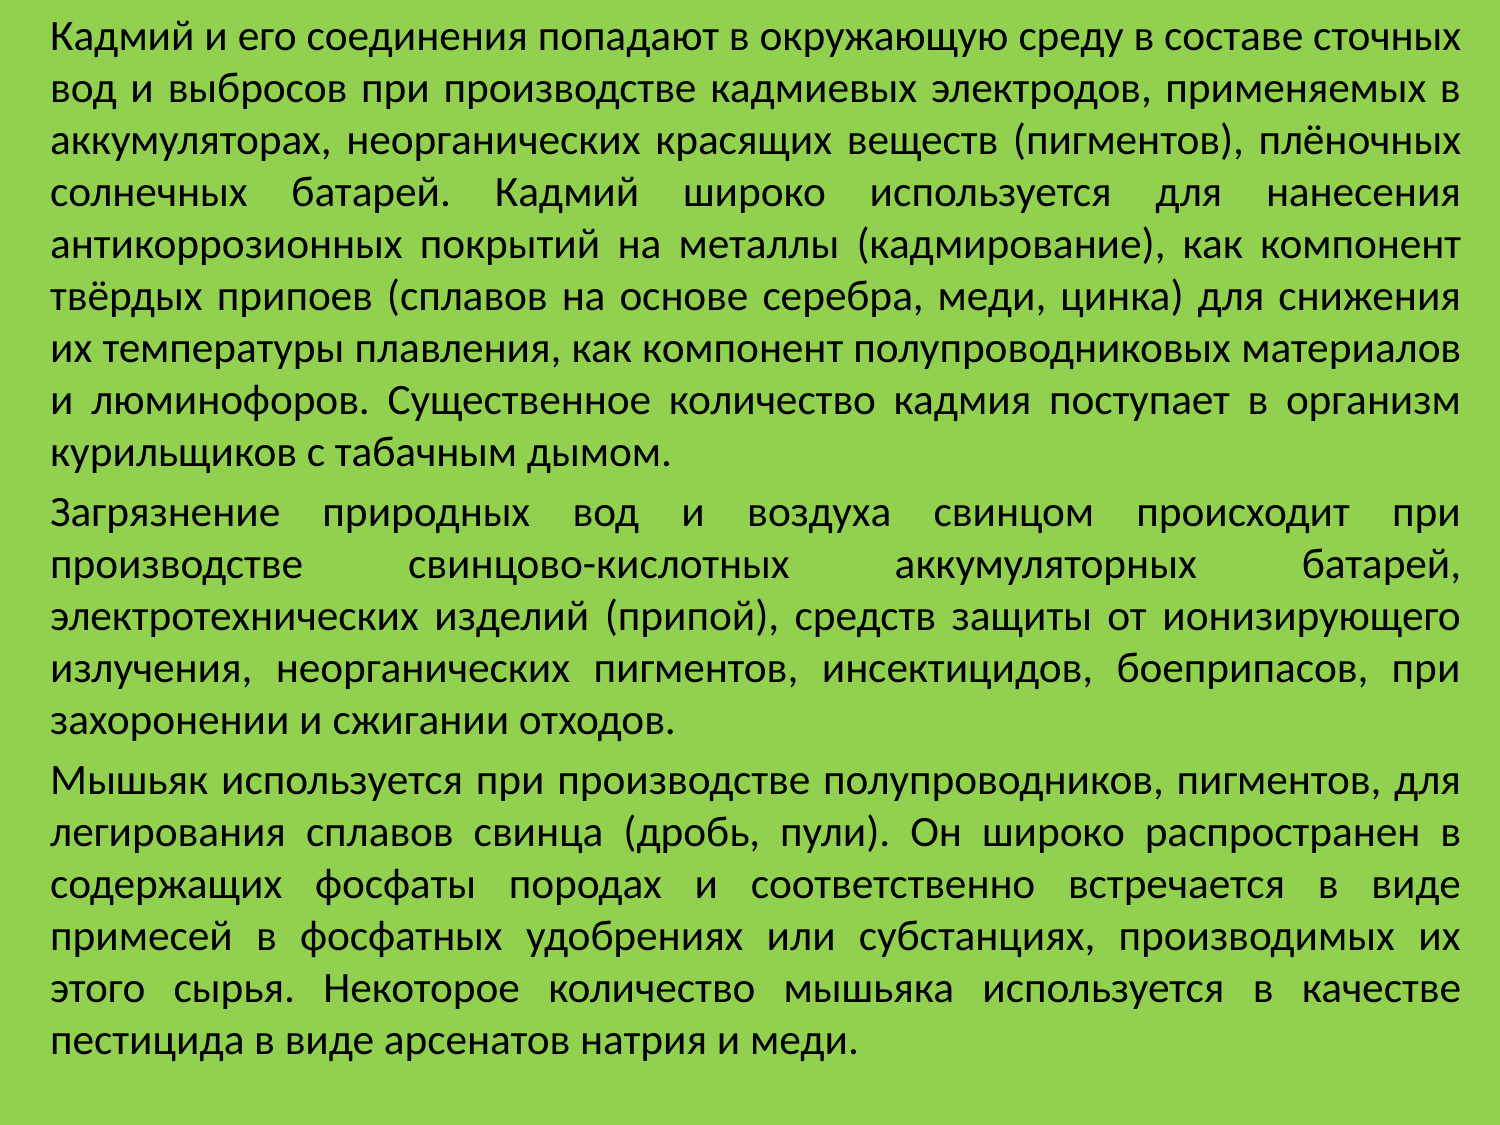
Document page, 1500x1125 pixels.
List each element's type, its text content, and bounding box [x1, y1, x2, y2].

list Кадмий и его соединения попадают в окружающую среду в составе сточных вод и выбросов при производстве кадмиевых электродов, применяемых в аккумуляторах, неорганических красящих веществ (пигментов), плёночных солнечных батарей. Кадмий широко используется для нанесения антикоррозионных покрытий на металлы (кадмирование), как компонент твёрдых припоев (сплавов на основе серебра, меди, цинка) для снижения их температуры плавления, как компонент полупроводниковых материалов и люминофоров. Существенное количество кадмия поступает в организм курильщиков с табачным дымом. Загрязнение природных вод и воздуха свинцом происходит при производстве свинцово-кислотных аккумуляторных батарей, электротехнических изделий (припой), средств защиты от ионизирующего излучения, неорганических пигментов, инсектицидов, боеприпасов, при захоронении и сжигании отходов. Мышьяк используется при производстве полупроводников, пигментов, для легирования сплавов свинца (дробь, пули). Он широко распространен в содержащих фосфаты породах и соответственно встречается в виде примесей в фосфатных удобрениях или субстанциях, производимых их этого сырья. Некоторое количество мышьяка используется в качестве пестицида в виде арсенатов натрия и меди. [35, 0, 1477, 1125]
